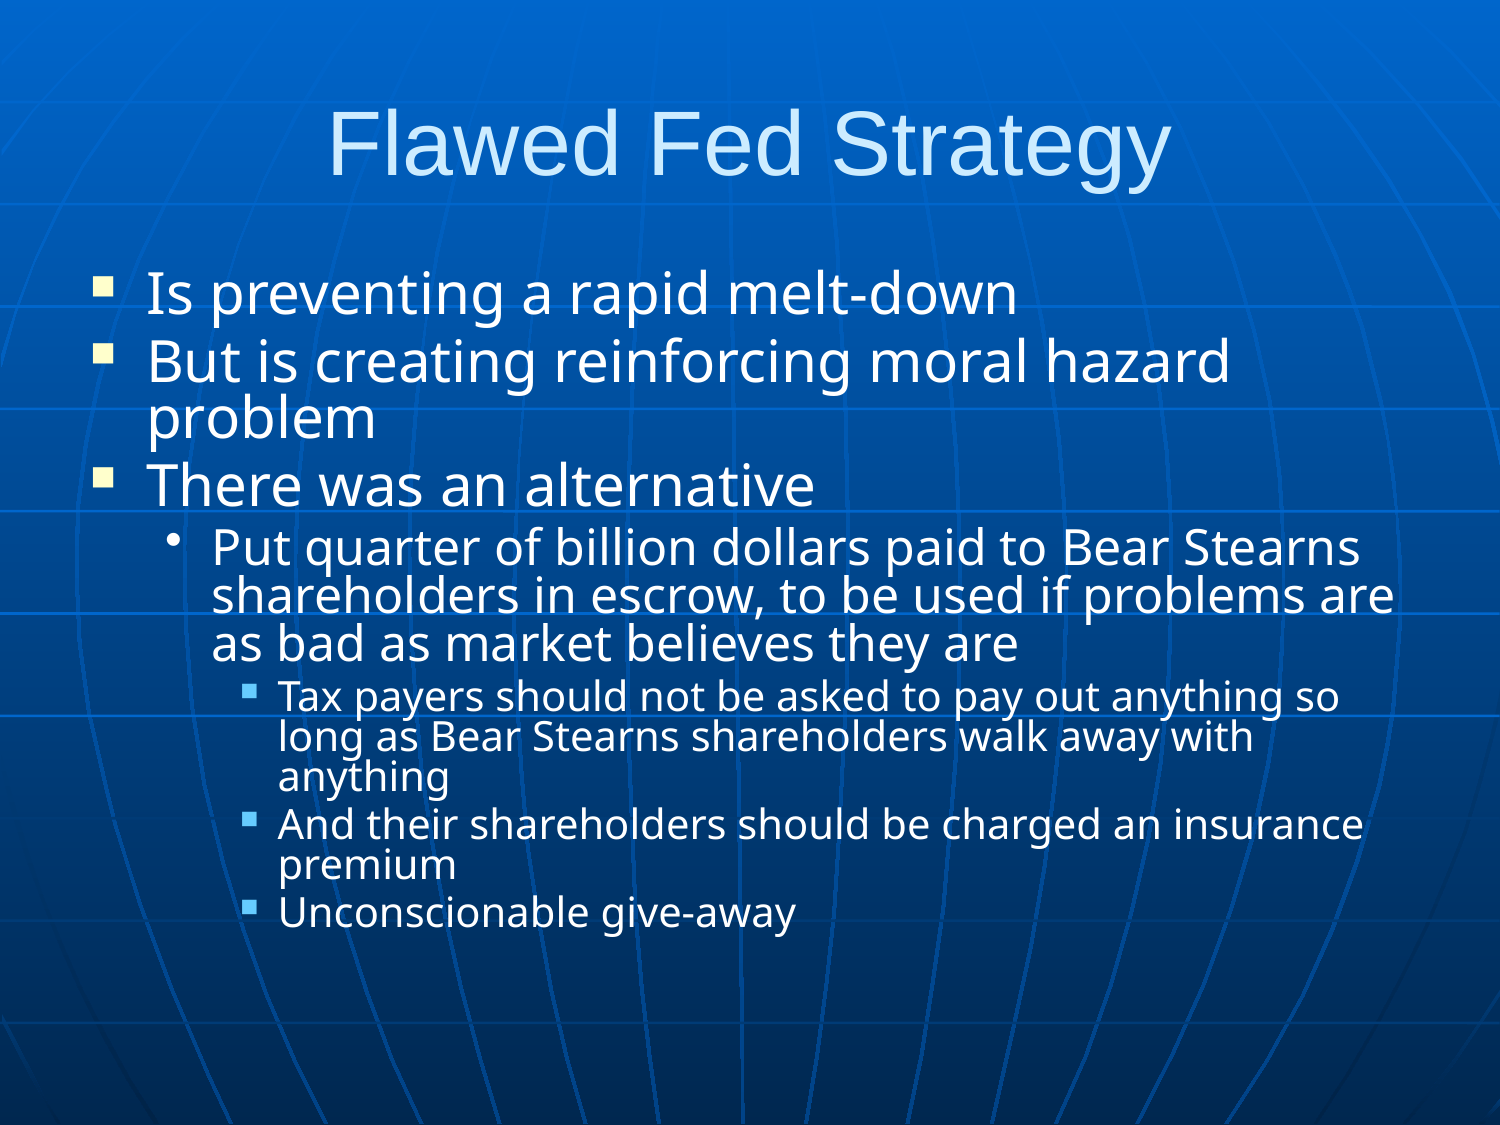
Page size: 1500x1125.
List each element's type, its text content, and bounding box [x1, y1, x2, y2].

title Flawed Fed Strategy [74, 45, 1426, 233]
list Is preventing a rapid melt-down But is creating reinforcing moral hazard problem There was an alternative Put quarter of billion dollars paid to Bear Stearns shareholders in escrow, to be used if problems are as bad as market believes they are Tax payers should not be asked to pay out anything so long as Bear Stearns shareholders walk away with anything And their shareholders should be charged an insurance premium Unconscionable give-away [74, 262, 1426, 1006]
